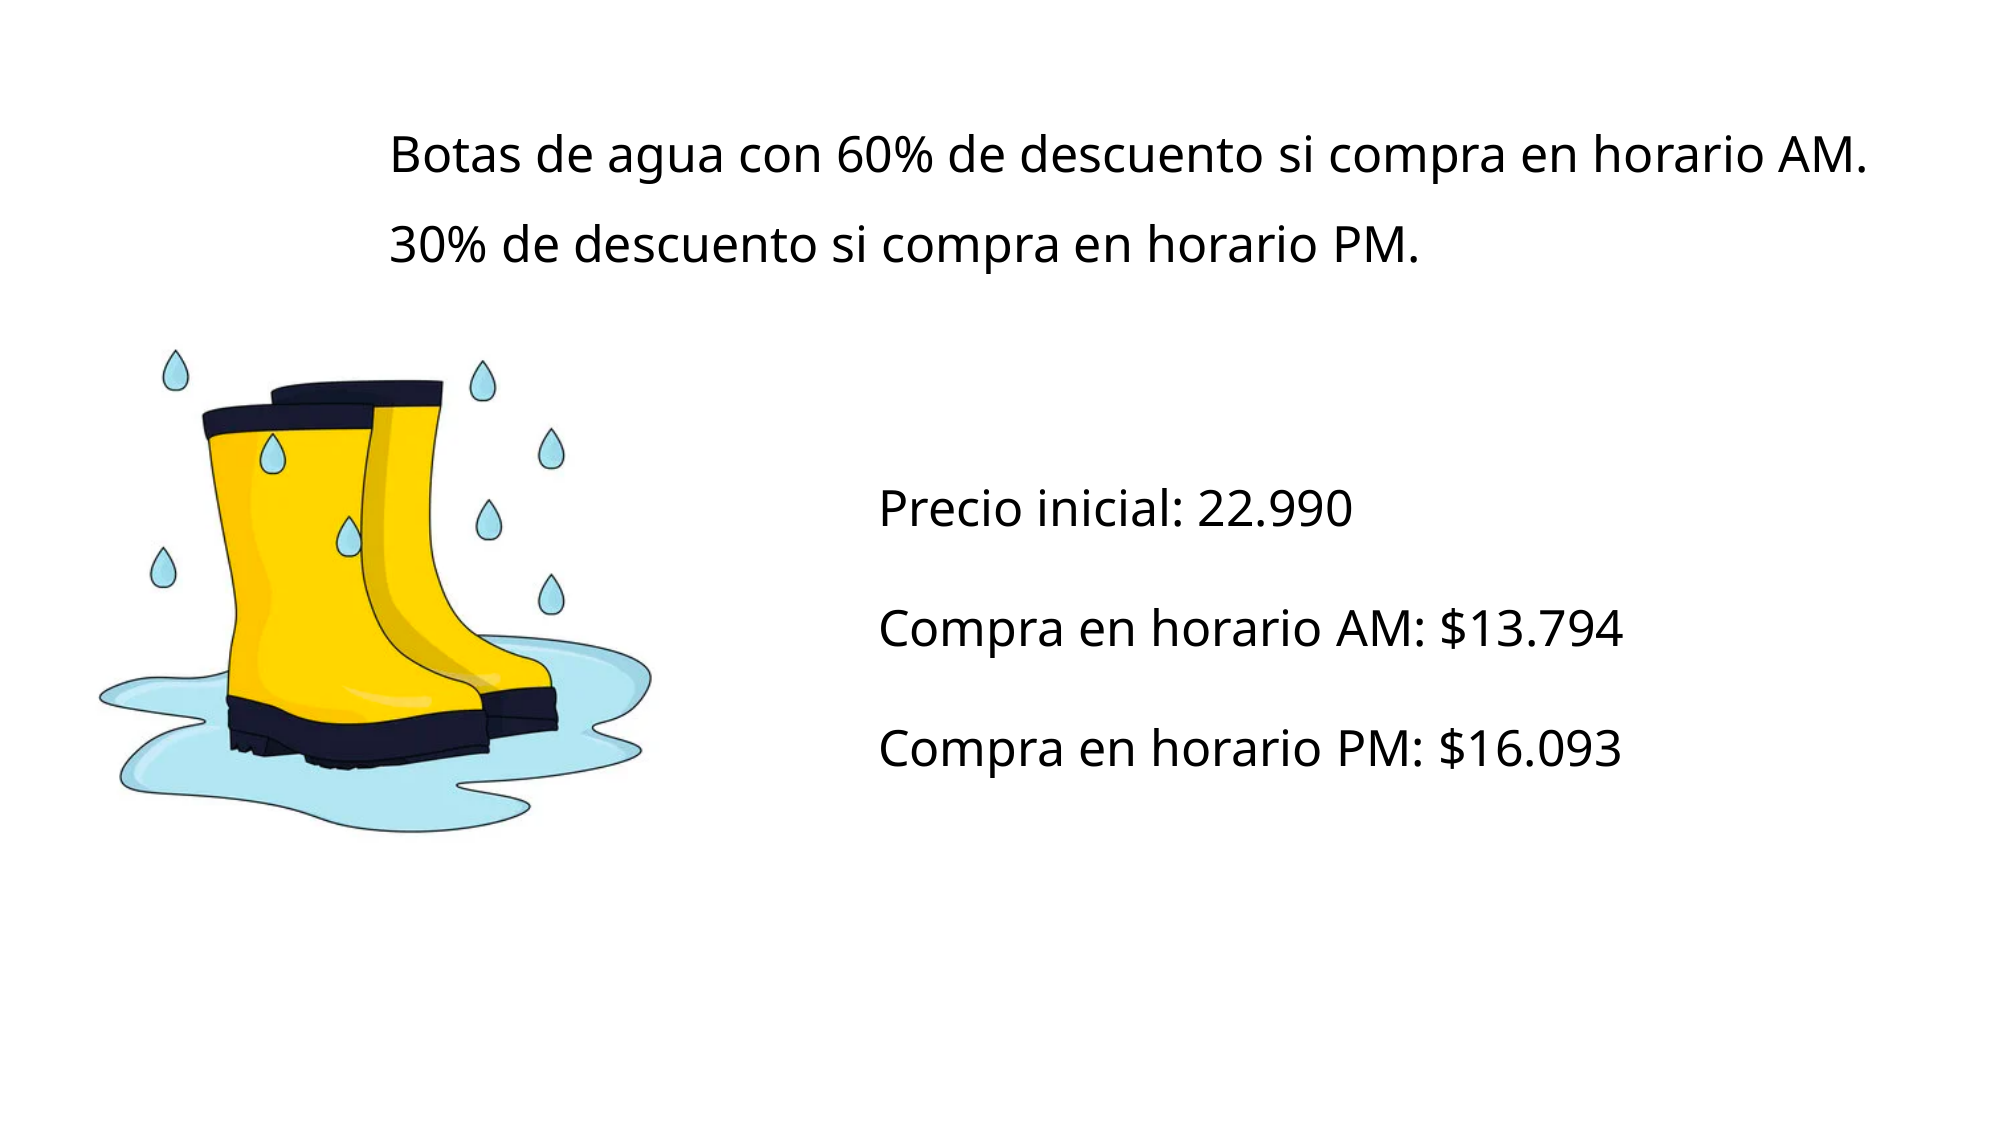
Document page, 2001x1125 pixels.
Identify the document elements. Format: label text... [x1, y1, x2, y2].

text_box Precio inicial: 22.990 Compra en horario AM: $13.794 Compra en horario PM: $16.093 [863, 469, 1853, 784]
picture [81, 318, 669, 861]
text_box Botas de agua con 60% de descuento si compra en horario AM. 30% de descuento si compra en horario PM. [374, 85, 1972, 281]
